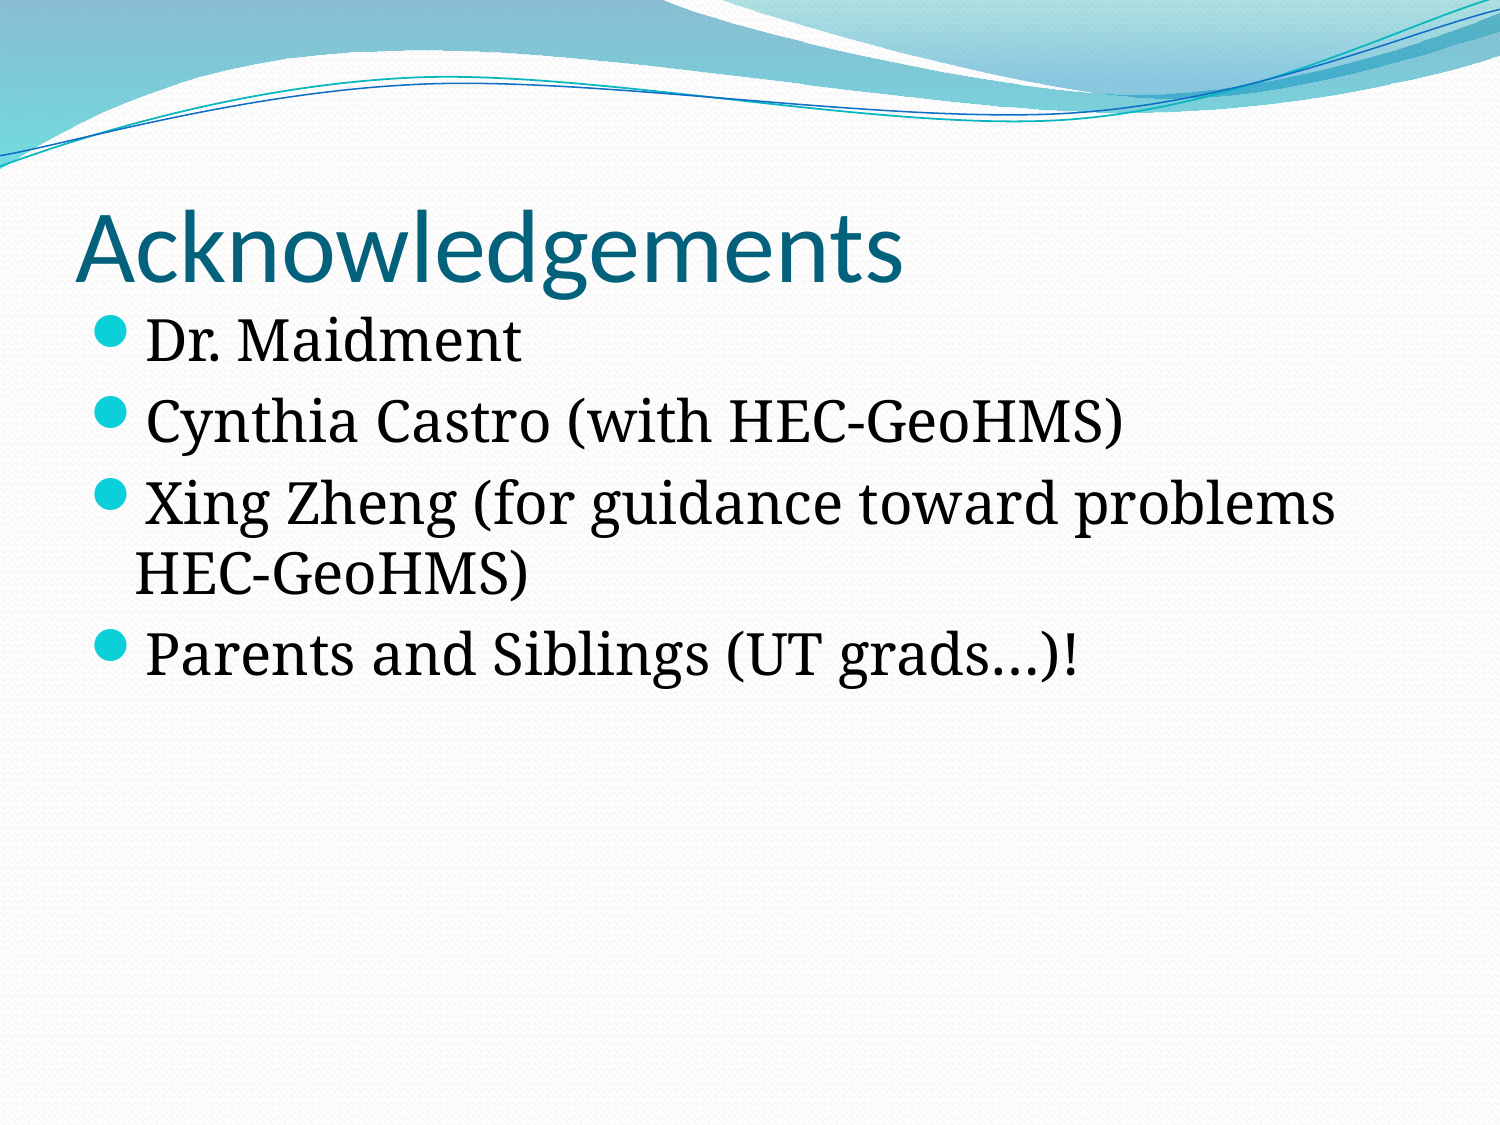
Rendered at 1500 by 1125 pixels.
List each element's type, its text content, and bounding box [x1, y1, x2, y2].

title Acknowledgements [75, 115, 1425, 303]
list Dr. Maidment Cynthia Castro (with HEC-GeoHMS) Xing Zheng (for guidance toward problems HEC-GeoHMS) Parents and Siblings (UT grads…)! [75, 303, 1425, 1044]
